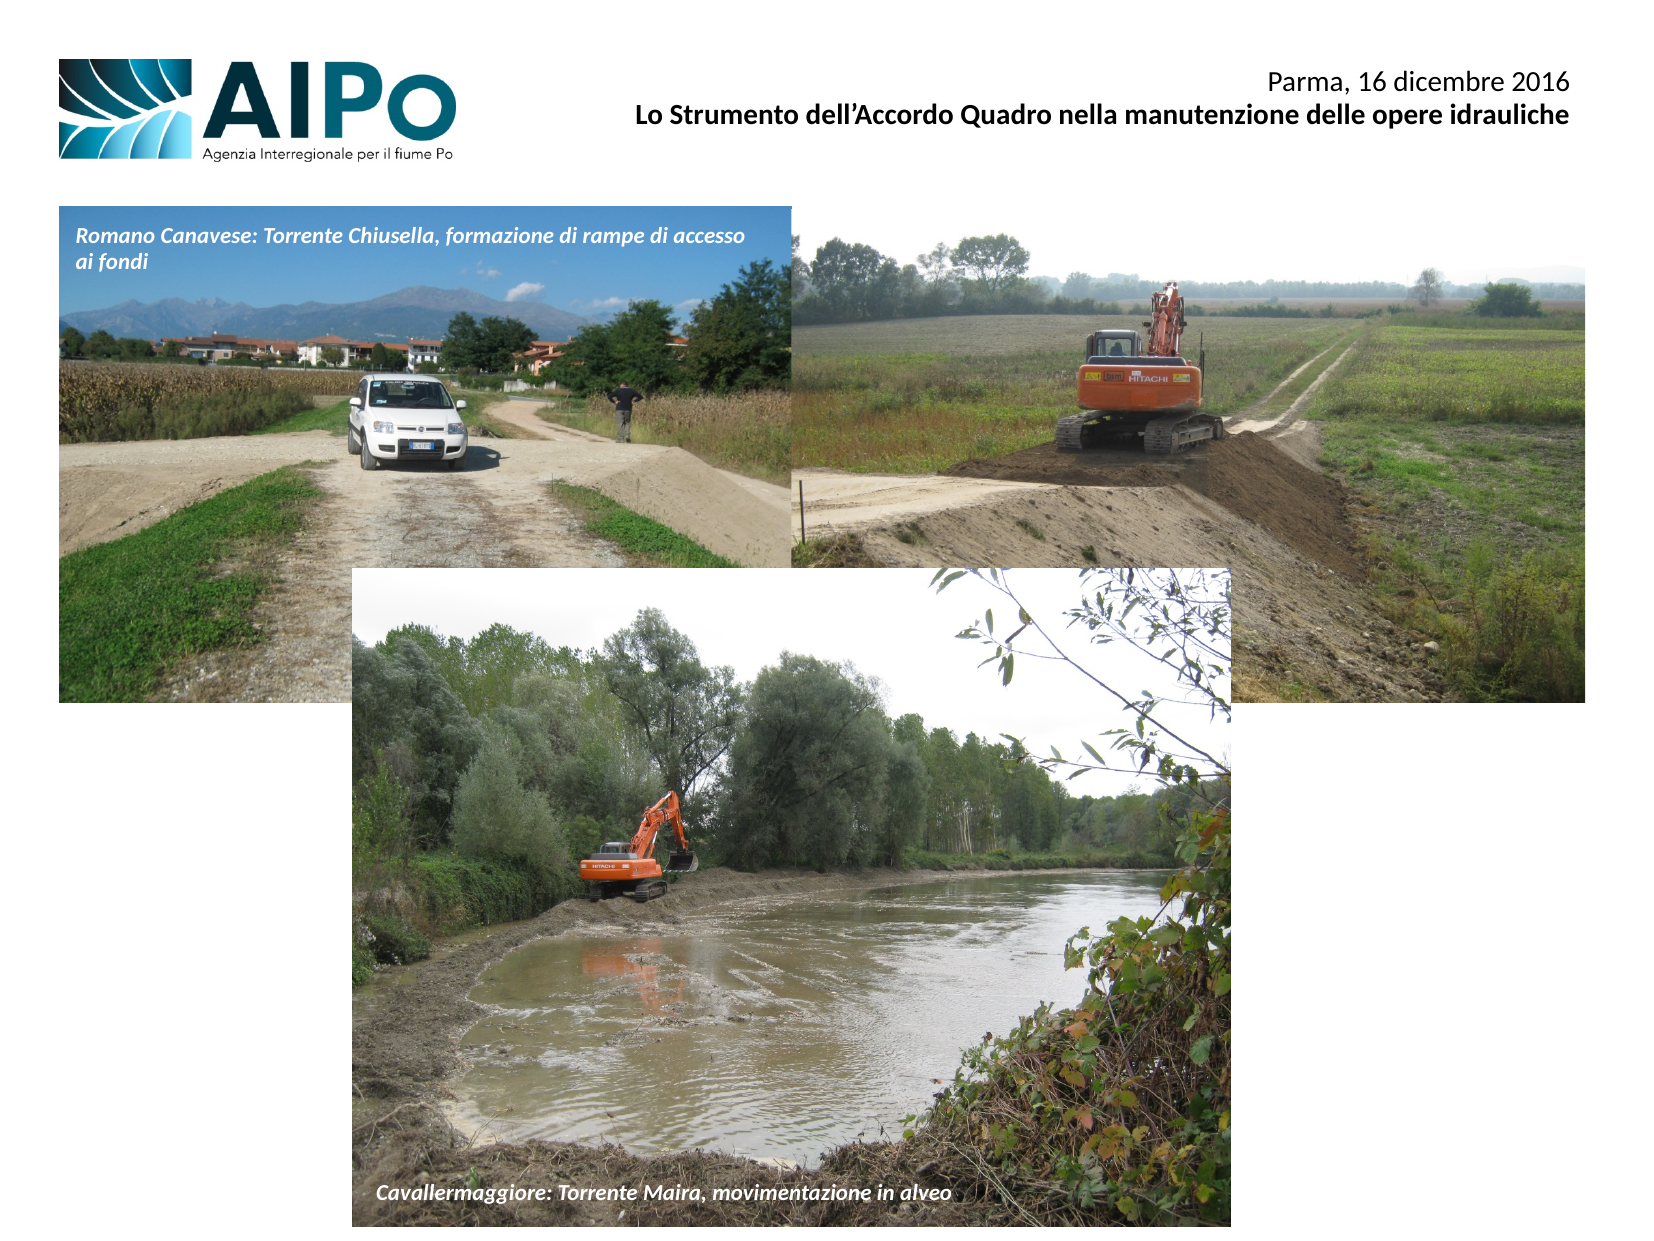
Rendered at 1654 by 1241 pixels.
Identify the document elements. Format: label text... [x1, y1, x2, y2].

picture [58, 206, 1586, 1228]
title Parma, 16 dicembre 2016 Lo Strumento dell’Accordo Quadro nella manutenzione delle opere idrauliche [82, 56, 1571, 177]
picture [401, 86, 442, 129]
picture [58, 58, 456, 162]
